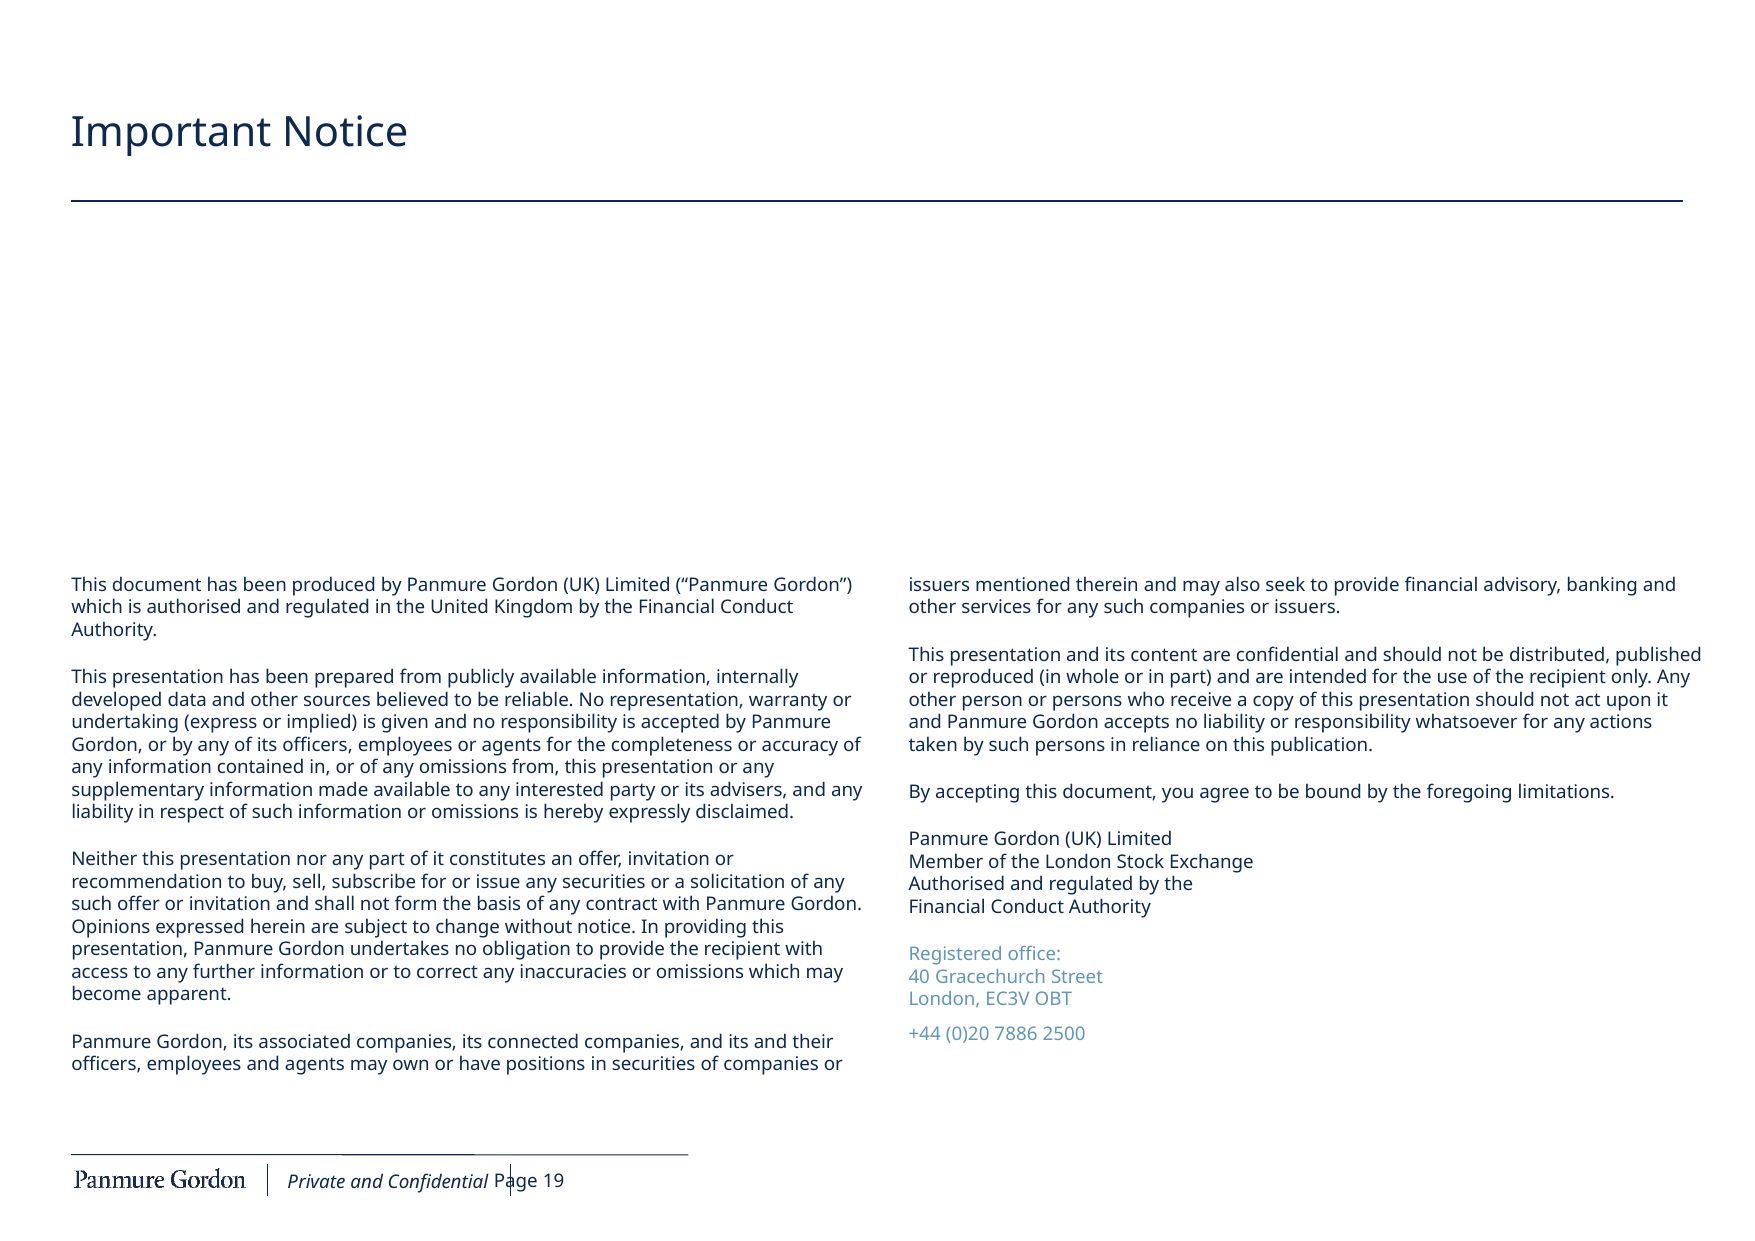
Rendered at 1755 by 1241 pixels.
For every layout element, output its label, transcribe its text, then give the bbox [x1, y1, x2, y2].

text_box This document has been produced by Panmure Gordon (UK) Limited (“Panmure Gordon”) which is authorised and regulated in the United Kingdom by the Financial Conduct Authority. This presentation has been prepared from publicly available information, internally developed data and other sources believed to be reliable. No representation, warranty or undertaking (express or implied) is given and no responsibility is accepted by Panmure Gordon, or by any of its officers, employees or agents for the completeness or accuracy of any information contained in, or of any omissions from, this presentation or any supplementary information made available to any interested party or its advisers, and any liability in respect of such information or omissions is hereby expressly disclaimed. Neither this presentation nor any part of it constitutes an offer, invitation or recommendation to buy, sell, subscribe for or issue any securities or a solicitation of any such offer or invitation and shall not form the basis of any contract with Panmure Gordon. Opinions expressed herein are subject to change without notice. In providing this presentation, Panmure Gordon undertakes no obligation to provide the recipient with access to any further information or to correct any inaccuracies or omissions which may become apparent. Panmure Gordon, its associated companies, its connected companies, and its and their officers, employees and agents may own or have positions in securities of companies or issuers mentioned therein and may also seek to provide financial advisory, banking and other services for any such companies or issuers. This presentation and its content are confidential and should not be distributed, published or reproduced (in whole or in part) and are intended for the use of the recipient only. Any other person or persons who receive a copy of this presentation should not act upon it and Panmure Gordon accepts no liability or responsibility whatsoever for any actions taken by such persons in reliance on this publication. By accepting this document, you agree to be bound by the foregoing limitations. Panmure Gordon (UK) Limited Member of the London Stock Exchange Authorised and regulated by the Financial Conduct Authority Registered office: 40 Gracechurch Street London, EC3V OBT +44 (0)20 7886 2500 [71, 607, 1702, 1093]
title Important Notice [70, 112, 1684, 201]
picture [74, 1168, 246, 1188]
